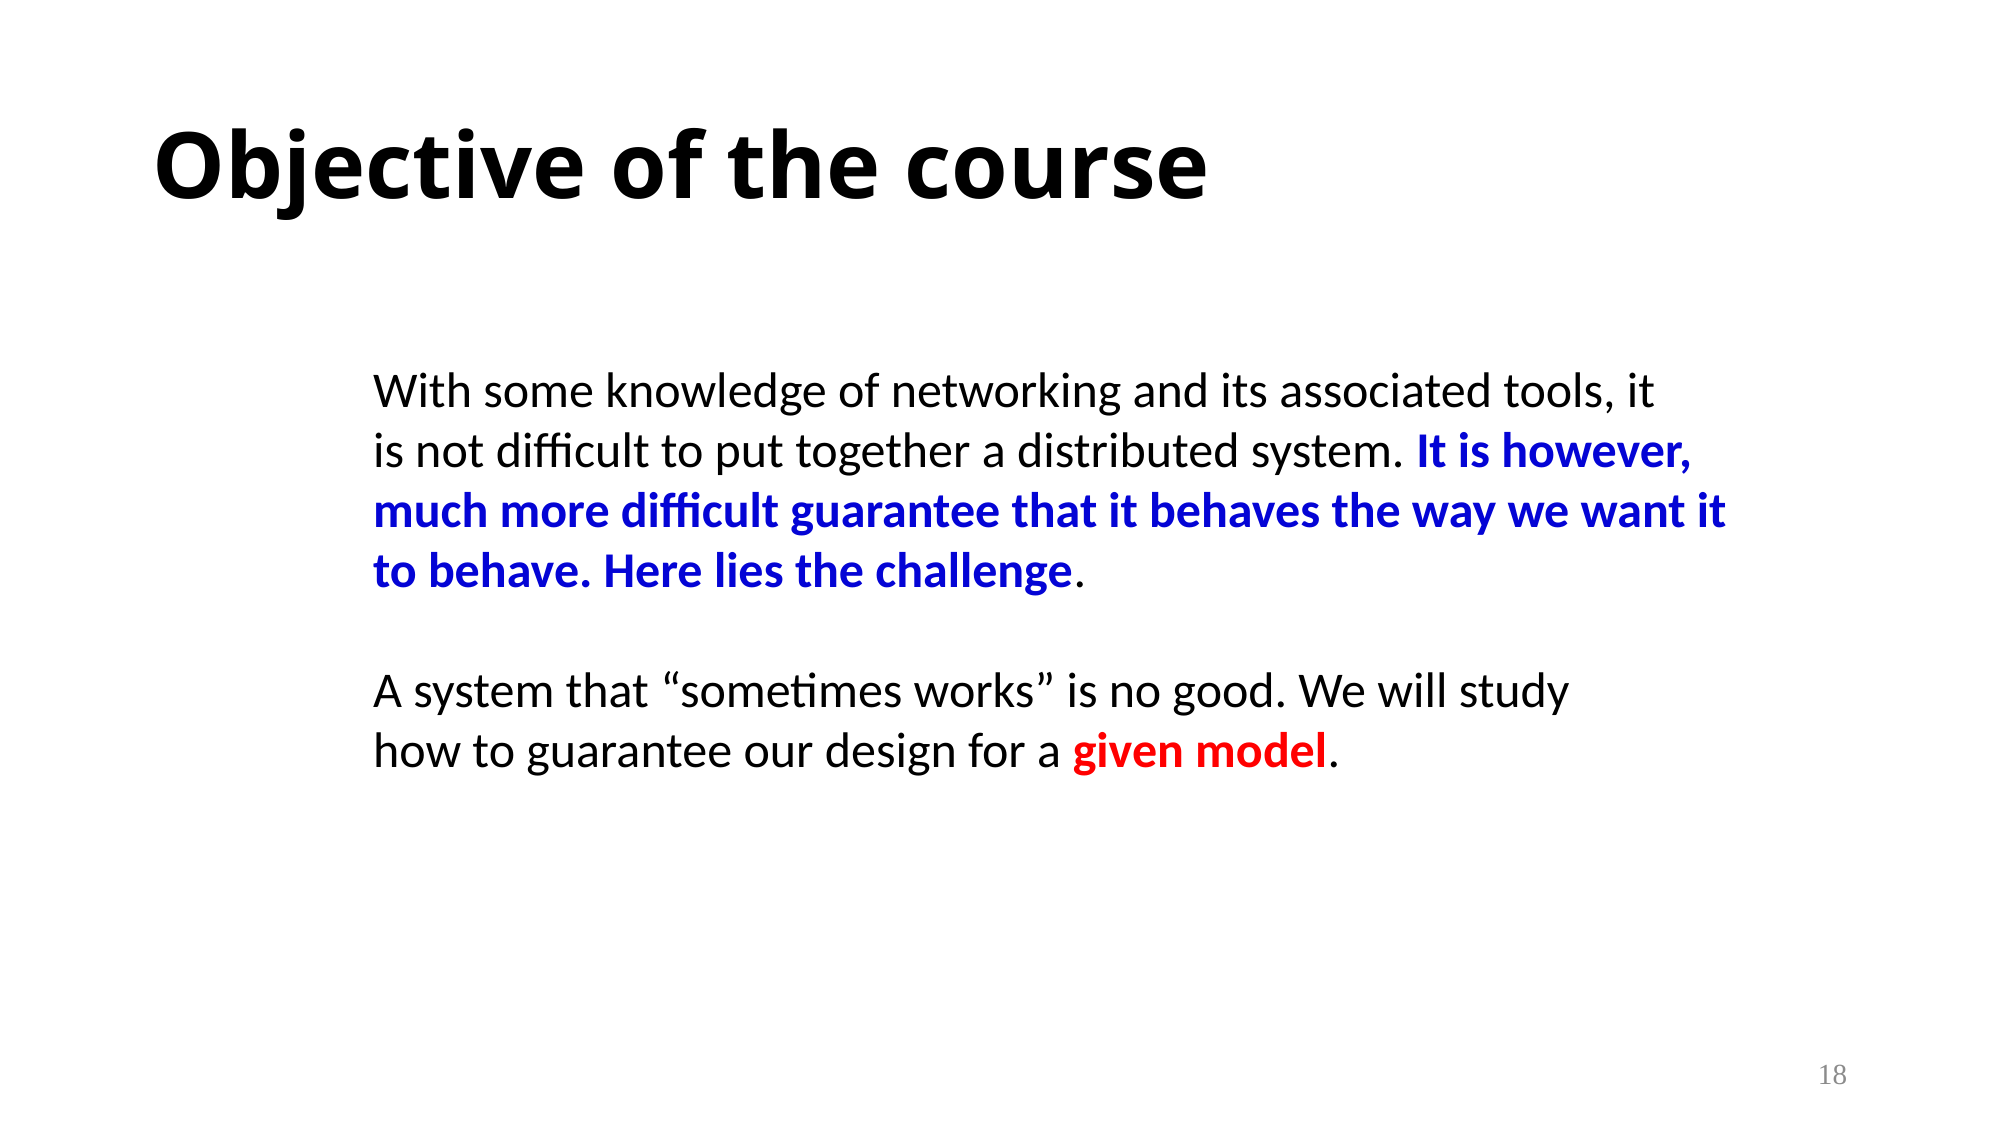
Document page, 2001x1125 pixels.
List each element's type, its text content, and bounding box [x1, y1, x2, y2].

slide_number 18 [1412, 1042, 1863, 1103]
text_box With some knowledge of networking and its associated tools, it is not difficult to put together a distributed system. It is however, much more difficult guarantee that it behaves the way we want it to behave. Here lies the challenge. A system that “sometimes works” is no good. We will study how to guarantee our design for a given model. [358, 349, 1754, 785]
title Objective of the course [137, 59, 1863, 278]
